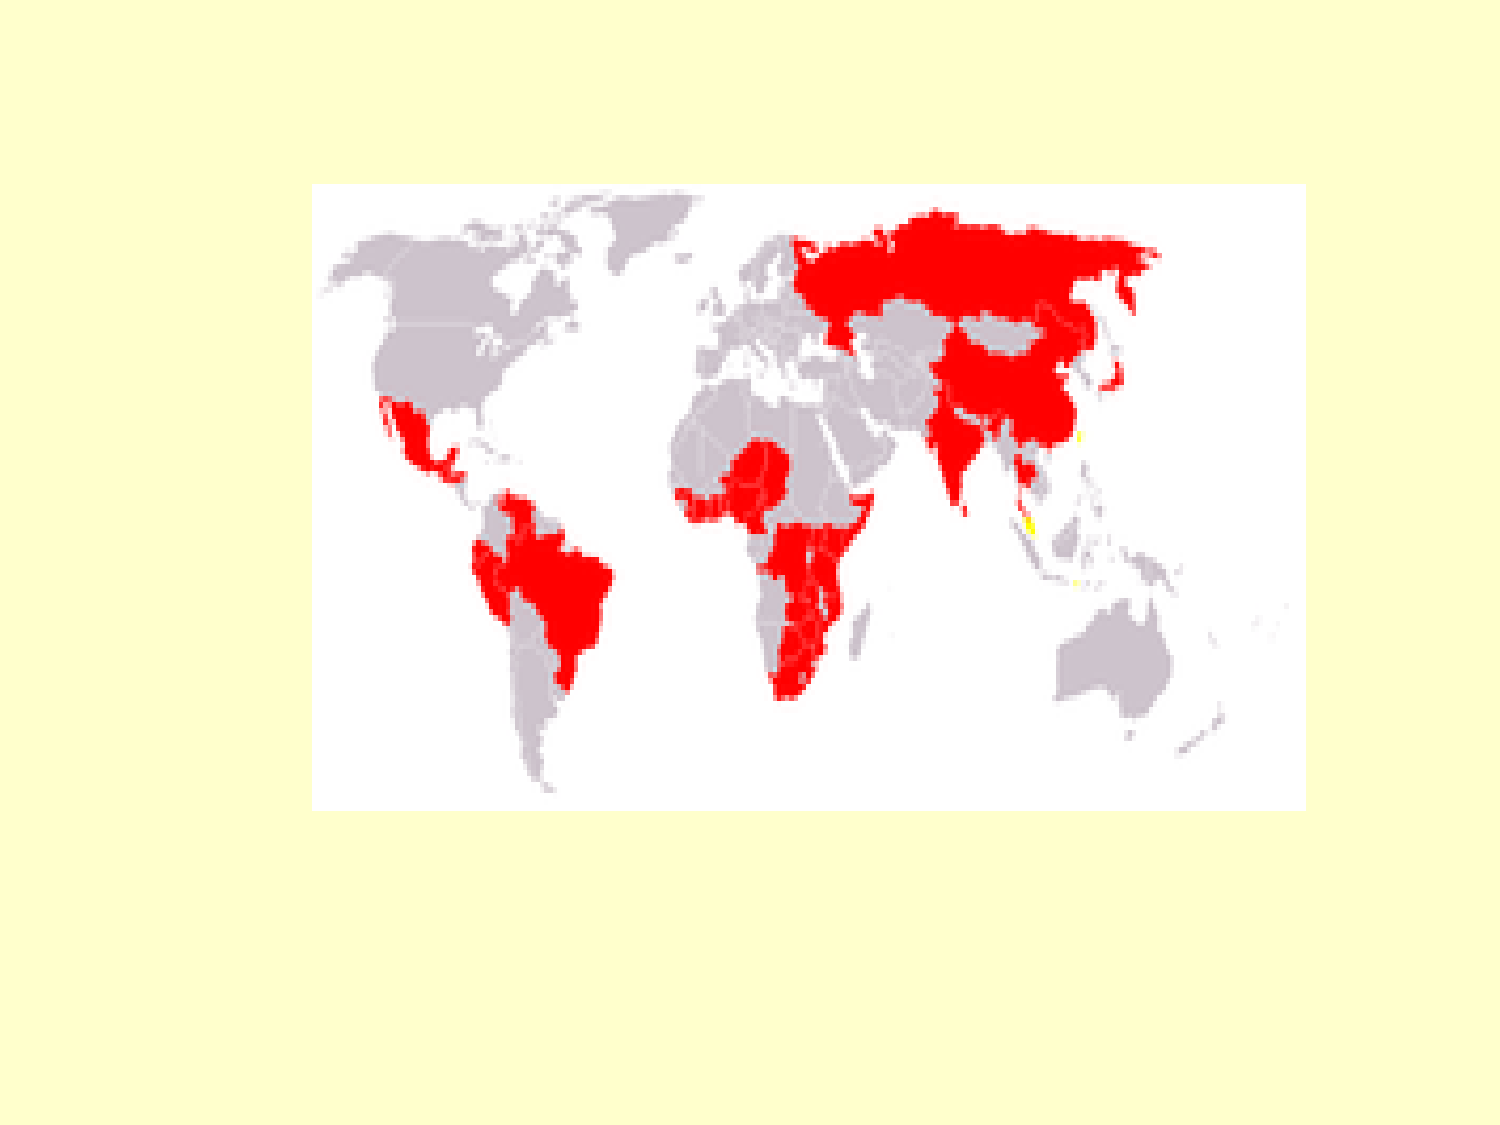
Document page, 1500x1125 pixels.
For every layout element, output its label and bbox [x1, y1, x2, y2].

picture [312, 184, 1306, 811]
